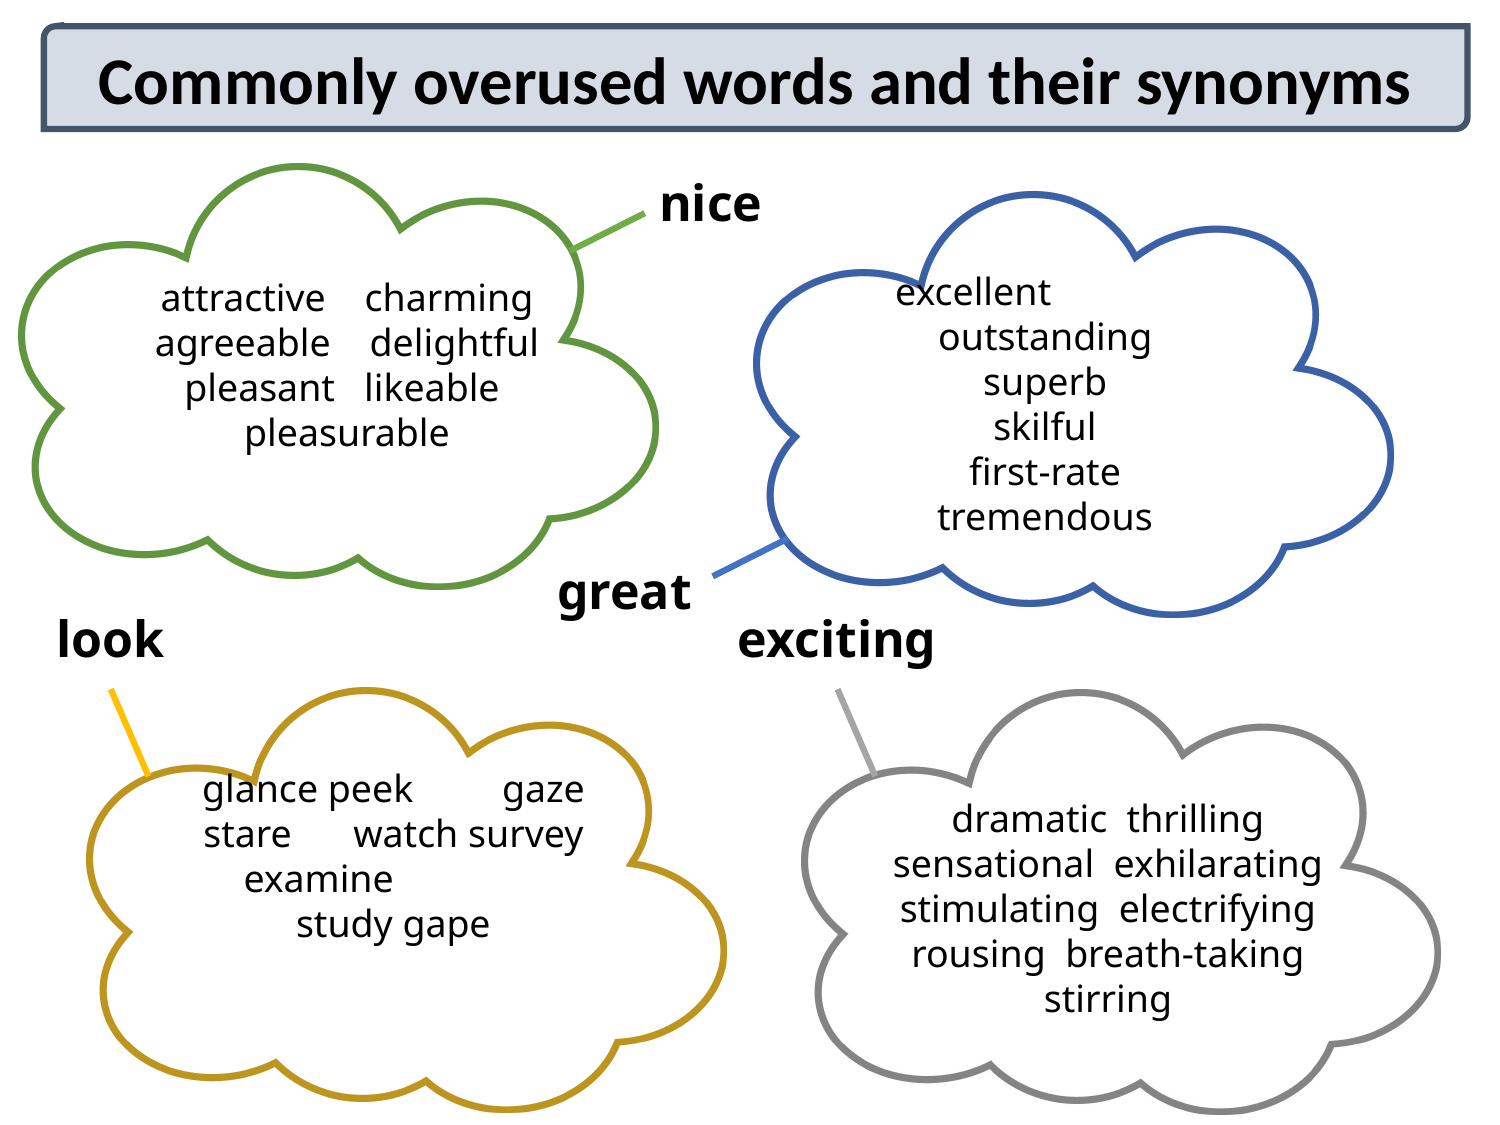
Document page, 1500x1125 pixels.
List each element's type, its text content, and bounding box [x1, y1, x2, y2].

text_box nice [659, 163, 778, 239]
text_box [712, 538, 788, 577]
text_box look [41, 600, 180, 676]
picture [86, 687, 727, 1113]
text_box exciting [723, 600, 952, 676]
text_box Commonly overused words and their synonyms [42, 24, 1469, 131]
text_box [110, 689, 149, 777]
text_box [837, 689, 876, 777]
text_box great [542, 552, 707, 627]
picture [18, 163, 659, 590]
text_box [569, 213, 645, 252]
picture [800, 689, 1441, 1115]
picture [753, 191, 1394, 618]
